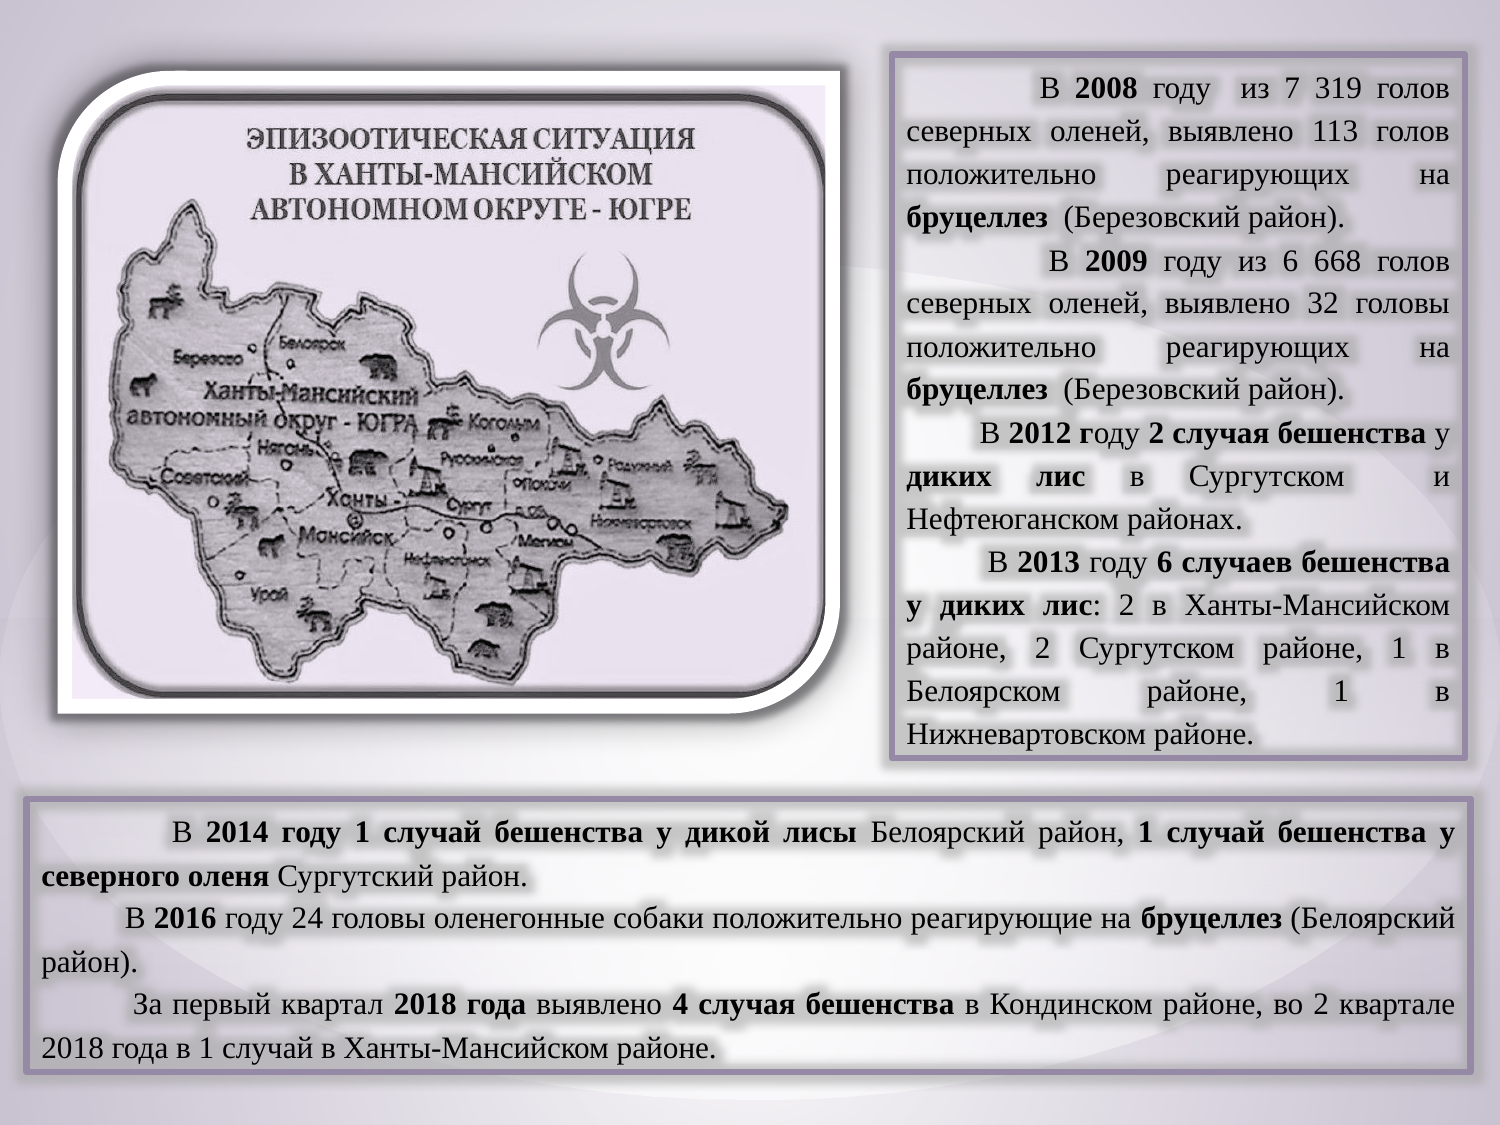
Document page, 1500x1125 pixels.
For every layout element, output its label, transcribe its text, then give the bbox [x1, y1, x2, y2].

text_box В 2008 году из 7 319 голов северных оленей, выявлено 113 голов положительно реагирующих на бруцеллез (Березовский район). В 2009 году из 6 668 голов северных оленей, выявлено 32 головы положительно реагирующих на бруцеллез (Березовский район). В 2012 году 2 случая бешенства у диких лис в Сургутском и Нефтеюганском районах. В 2013 году 6 случаев бешенства у диких лис: 2 в Ханты-Мансийском районе, 2 Сургутском районе, 1 в Белоярском районе, 1 в Нижневартовском районе. [891, 54, 1466, 759]
picture [64, 77, 833, 707]
text_box В 2014 году 1 случай бешенства у дикой лисы Белоярский район, 1 случай бешенства у северного оленя Сургутский район. В 2016 году 24 головы оленегонные собаки положительно реагирующие на бруцеллез (Белоярский район). За первый квартал 2018 года выявлено 4 случая бешенства в Кондинском районе, во 2 квартале 2018 года в 1 случай в Ханты-Мансийском районе. [26, 798, 1471, 1072]
